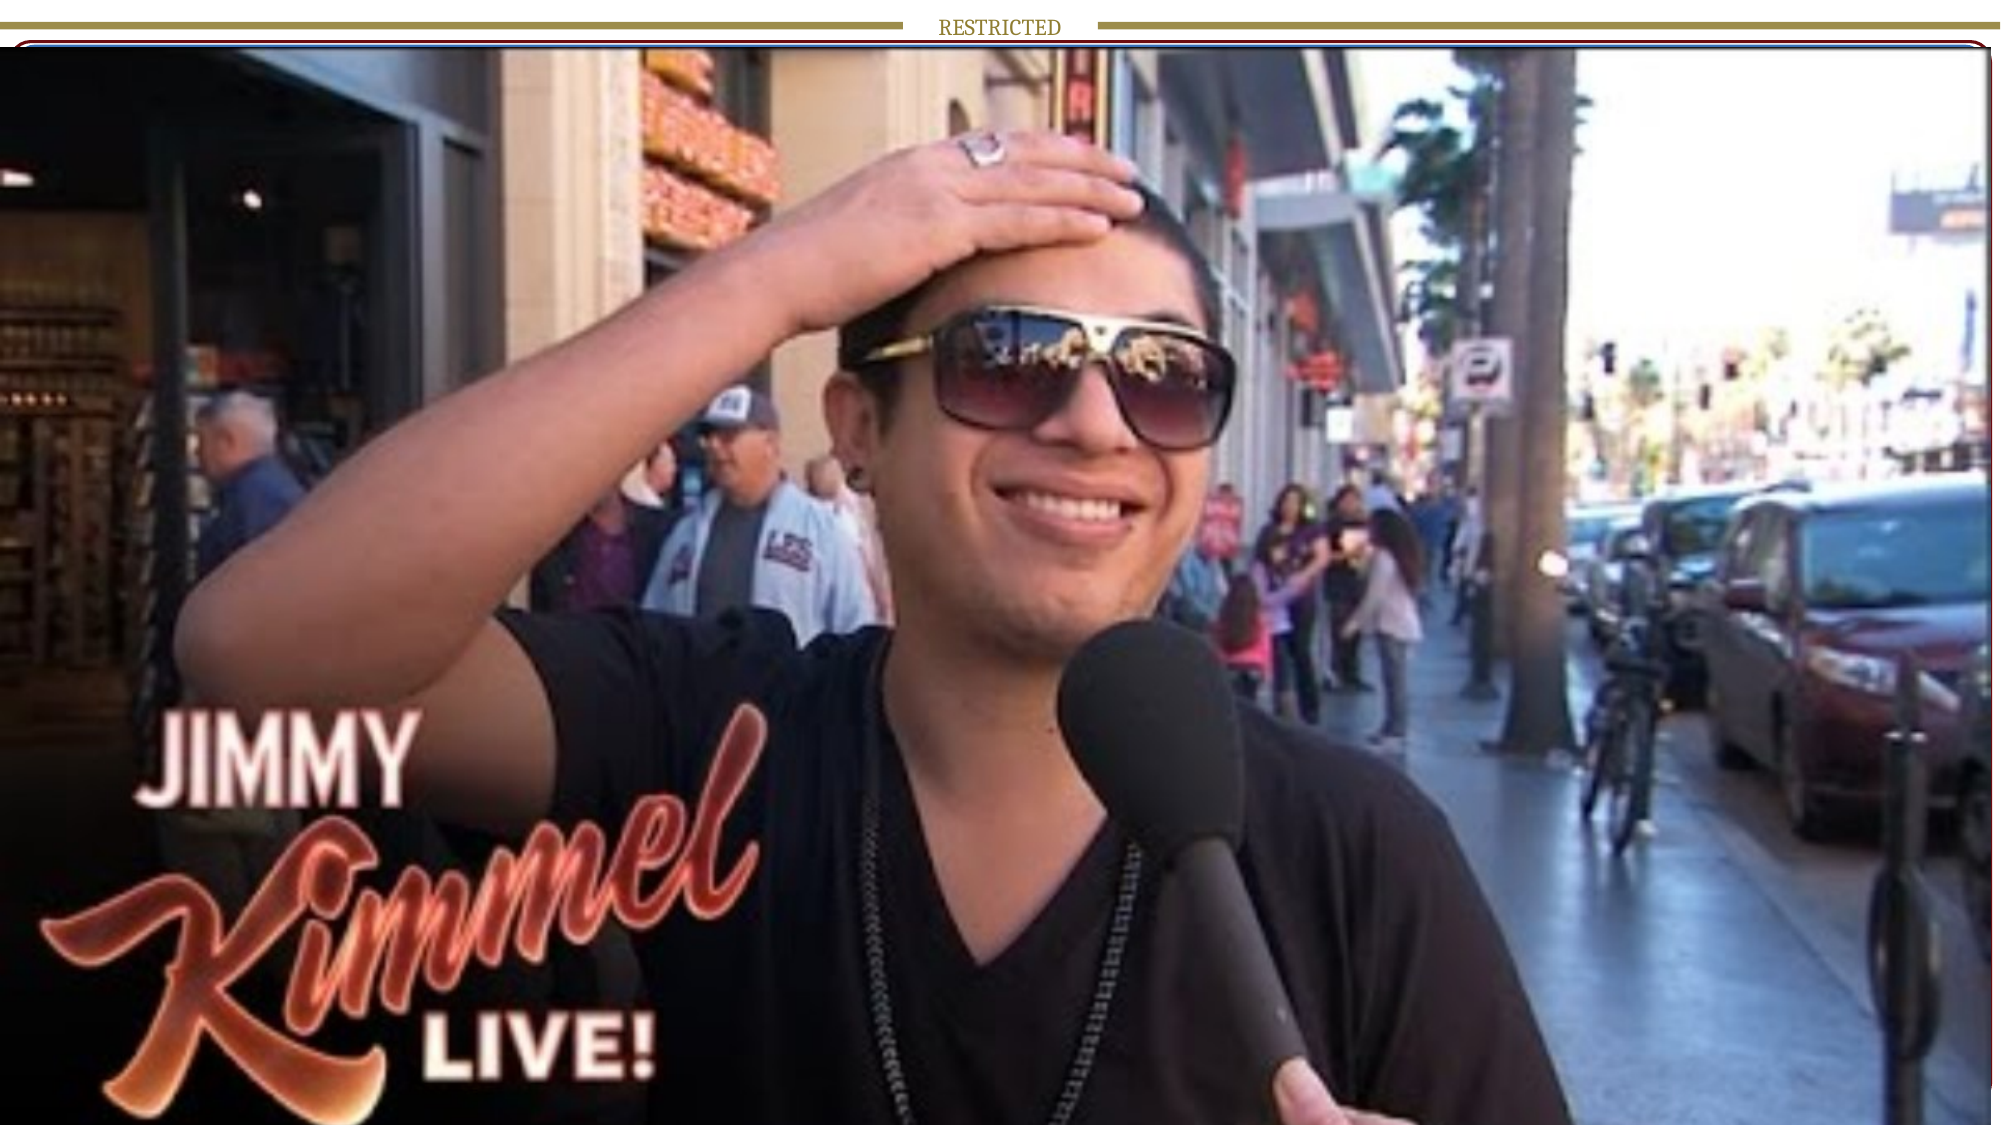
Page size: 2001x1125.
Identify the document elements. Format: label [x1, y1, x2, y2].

text_box [0, 46, 1992, 1125]
